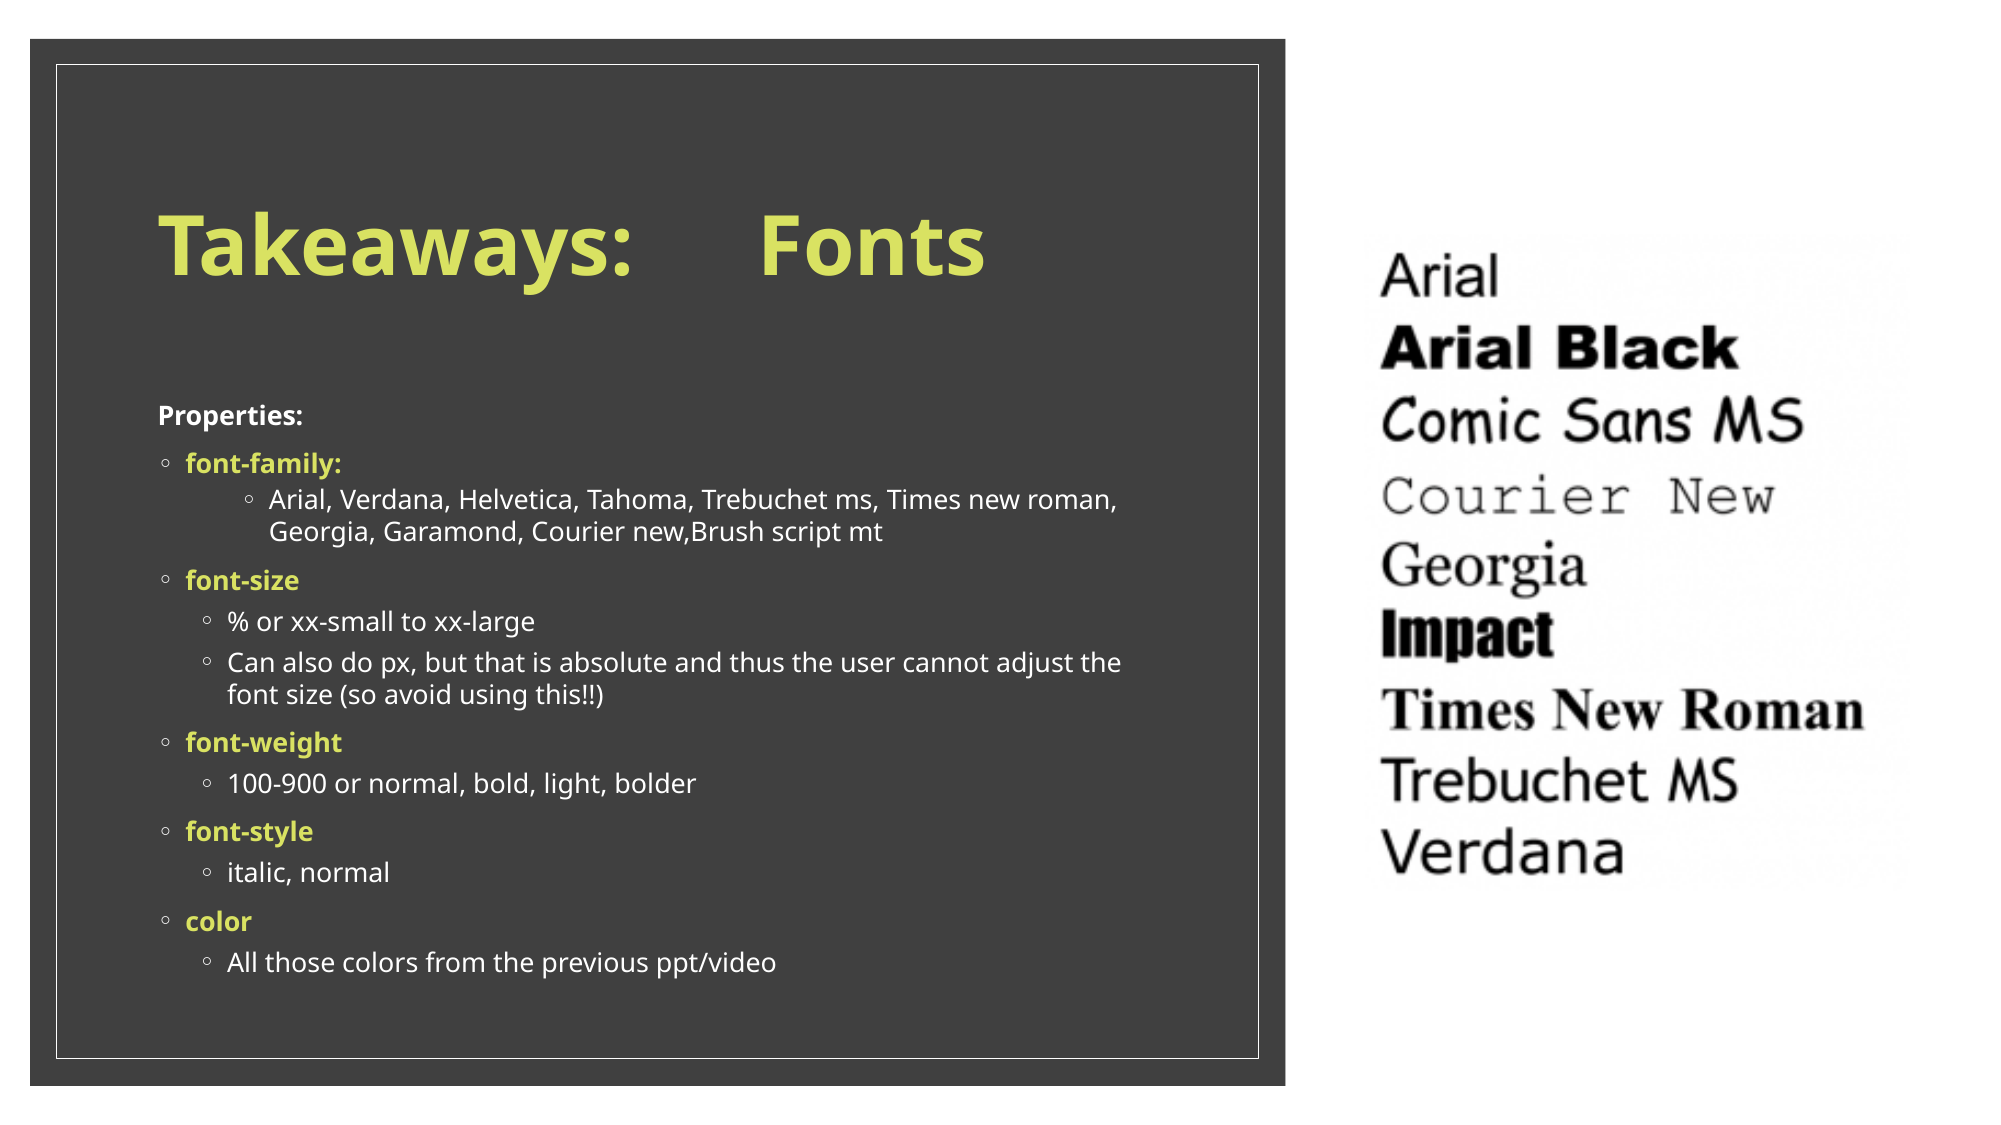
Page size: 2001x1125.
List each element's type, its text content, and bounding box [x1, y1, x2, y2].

picture [1364, 234, 1910, 891]
text_box [29, 38, 1285, 1087]
text_box [1285, 0, 2000, 1125]
text_box [55, 64, 1260, 1059]
text_box [0, 0, 1285, 1125]
list Properties: font-family: Arial, Verdana, Helvetica, Tahoma, Trebuchet ms, Times new roman, Georgia, Garamond, Courier new,Brush script mt font-size % or xx-small to xx-large Can also do px, but that is absolute and thus the user cannot adjust the font size (so avoid using this!!) font-weight 100-900 or normal, bold, light, bolder font-style italic, normal color All those colors from the previous ppt/video [142, 391, 1173, 990]
title Takeaways: Fonts [142, 105, 1173, 391]
